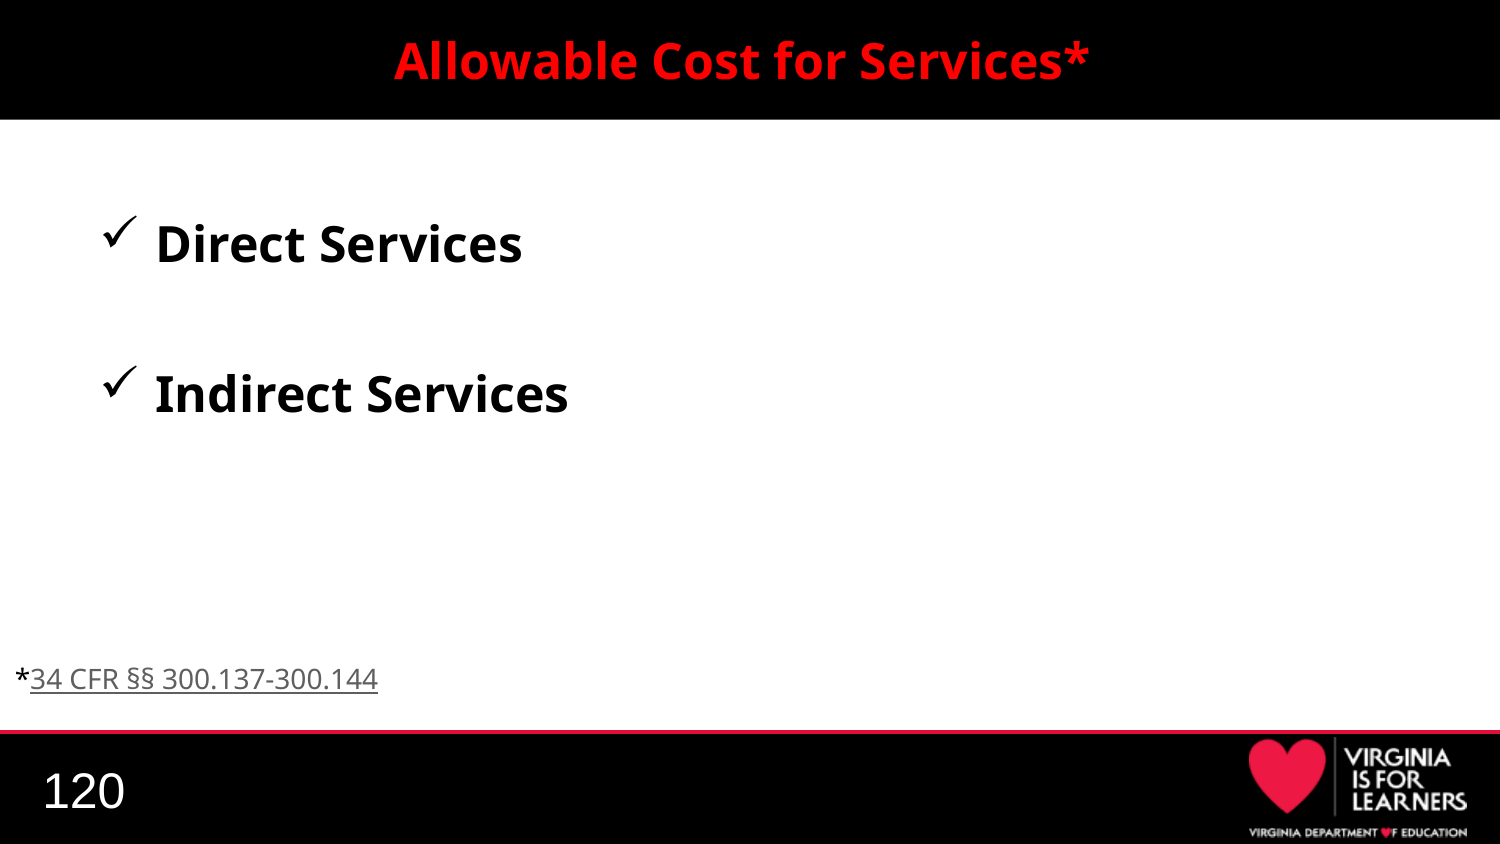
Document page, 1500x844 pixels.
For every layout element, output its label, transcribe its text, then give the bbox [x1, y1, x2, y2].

picture [1249, 737, 1467, 838]
list Direct Services Indirect Services *34 CFR §§ 300.137-300.144 [0, 145, 1438, 709]
title Allowable Cost for Services* [0, 0, 1500, 120]
